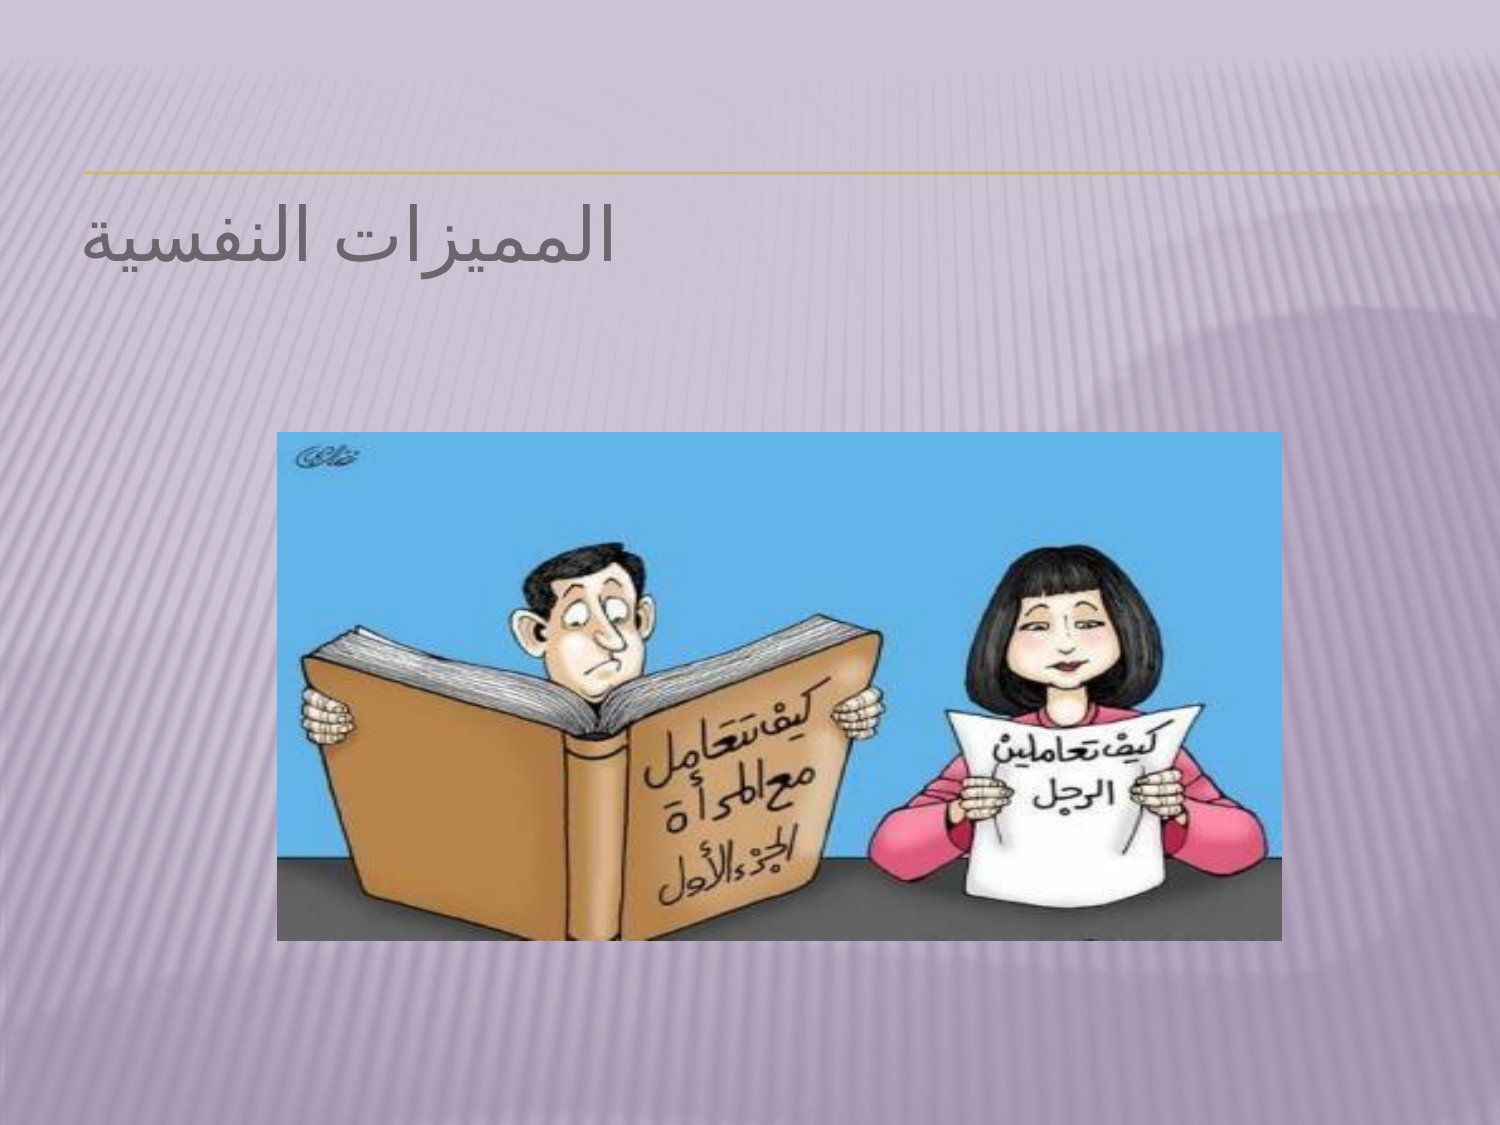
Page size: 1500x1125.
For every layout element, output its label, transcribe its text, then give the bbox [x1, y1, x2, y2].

picture [277, 432, 1282, 941]
title المميزات النفسية [64, 137, 1415, 325]
